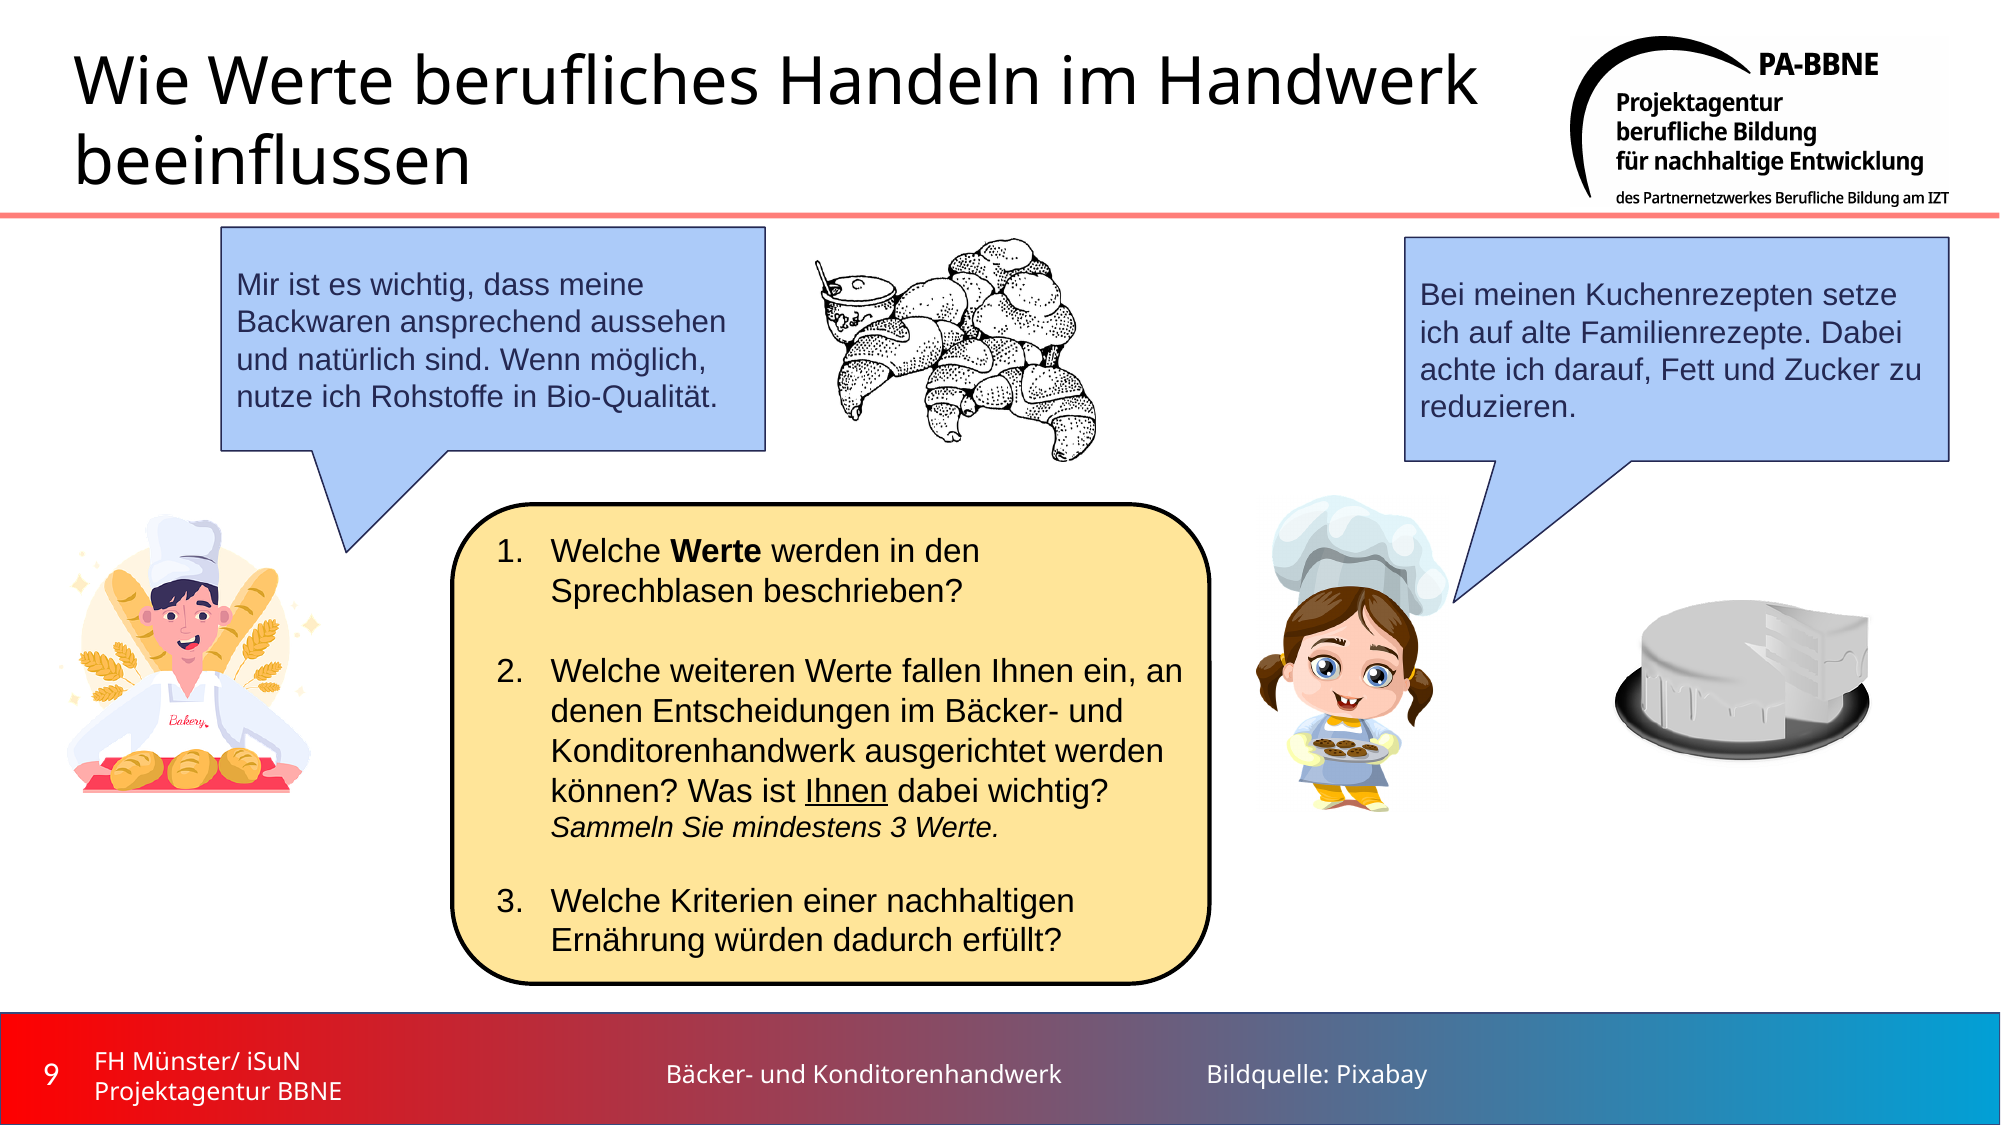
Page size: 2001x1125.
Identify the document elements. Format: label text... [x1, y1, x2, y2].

footer FH Münster/ iSuN Projektagentur BBNE [79, 1043, 497, 1125]
picture [58, 514, 322, 793]
picture [1611, 599, 1874, 769]
picture [815, 237, 1096, 463]
text_box Bei meinen Kuchenrezepten setze ich auf alte Familienrezepte. Dabei achte ich darauf, Fett und Zucker zu reduzieren. [1404, 237, 1949, 603]
picture [1570, 36, 1949, 207]
picture [1256, 495, 1449, 812]
list Bildquelle: Pixabay [1191, 1026, 1949, 1118]
text_box Welche Werte werden in den Sprechblasen beschrieben? Welche weiteren Werte fallen Ihnen ein, an denen Entscheidungen im Bäcker- und Konditorenhandwerk ausgerichtet werden können? Was ist Ihnen dabei wichtig? Sammeln Sie mindestens 3 Werte. Welche Kriterien einer nachhaltigen Ernährung würden dadurch erfüllt? [452, 504, 1210, 984]
slide_number ‹#› [0, 1026, 102, 1118]
text_box Mir ist es wichtig, dass meine Backwaren ansprechend aussehen und natürlich sind. Wenn möglich, nutze ich Rohstoffe in Bio-Qualität. [221, 227, 766, 553]
title Wie Werte berufliches Handeln im Handwerk beeinflussen [59, 29, 1536, 207]
list Bäcker- und Konditorenhandwerk [549, 1026, 1179, 1118]
